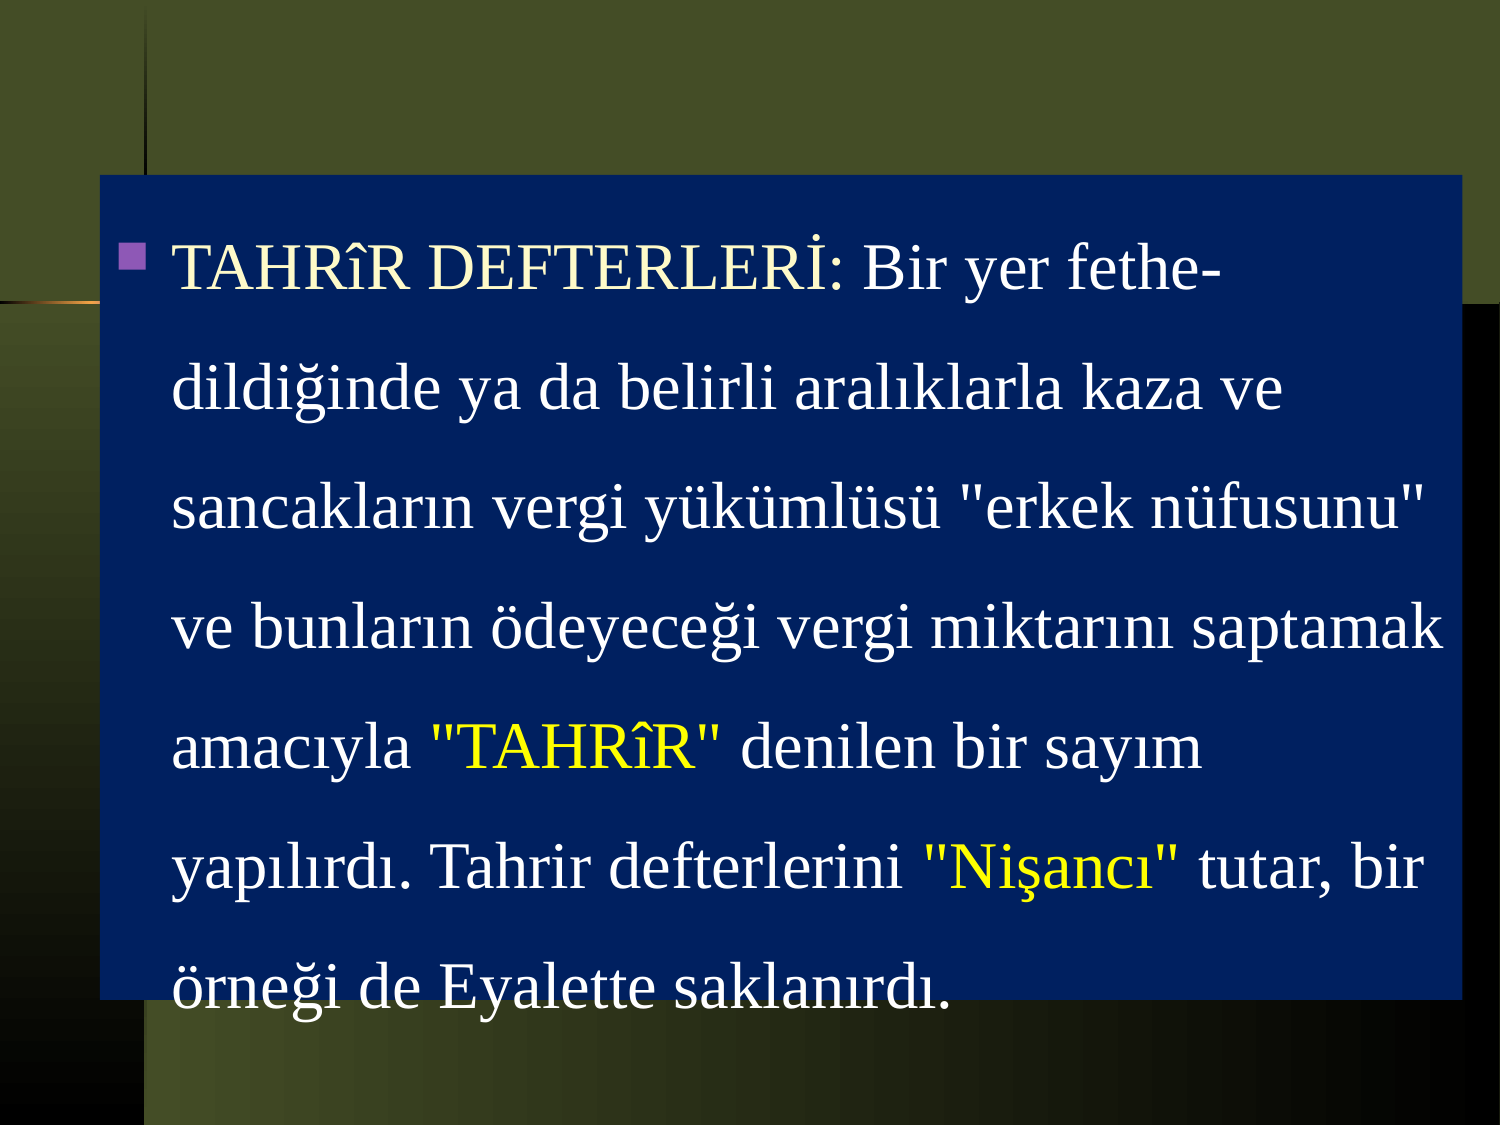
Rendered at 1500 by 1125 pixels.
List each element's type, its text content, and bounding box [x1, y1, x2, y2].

list TAHRîR DEFTERLERİ: Bir yer fethe-dildiğinde ya da belirli aralıklarla kaza ve sancakların vergi yükümlüsü "erkek nüfusunu" ve bunların ödeyeceği vergi miktarını saptamak amacıyla "TAHRîR" denilen bir sayım yapılırdı. Tahrir defterlerini "Nişancı" tutar, bir örneği de Eyalette saklanırdı. [99, 174, 1463, 1001]
